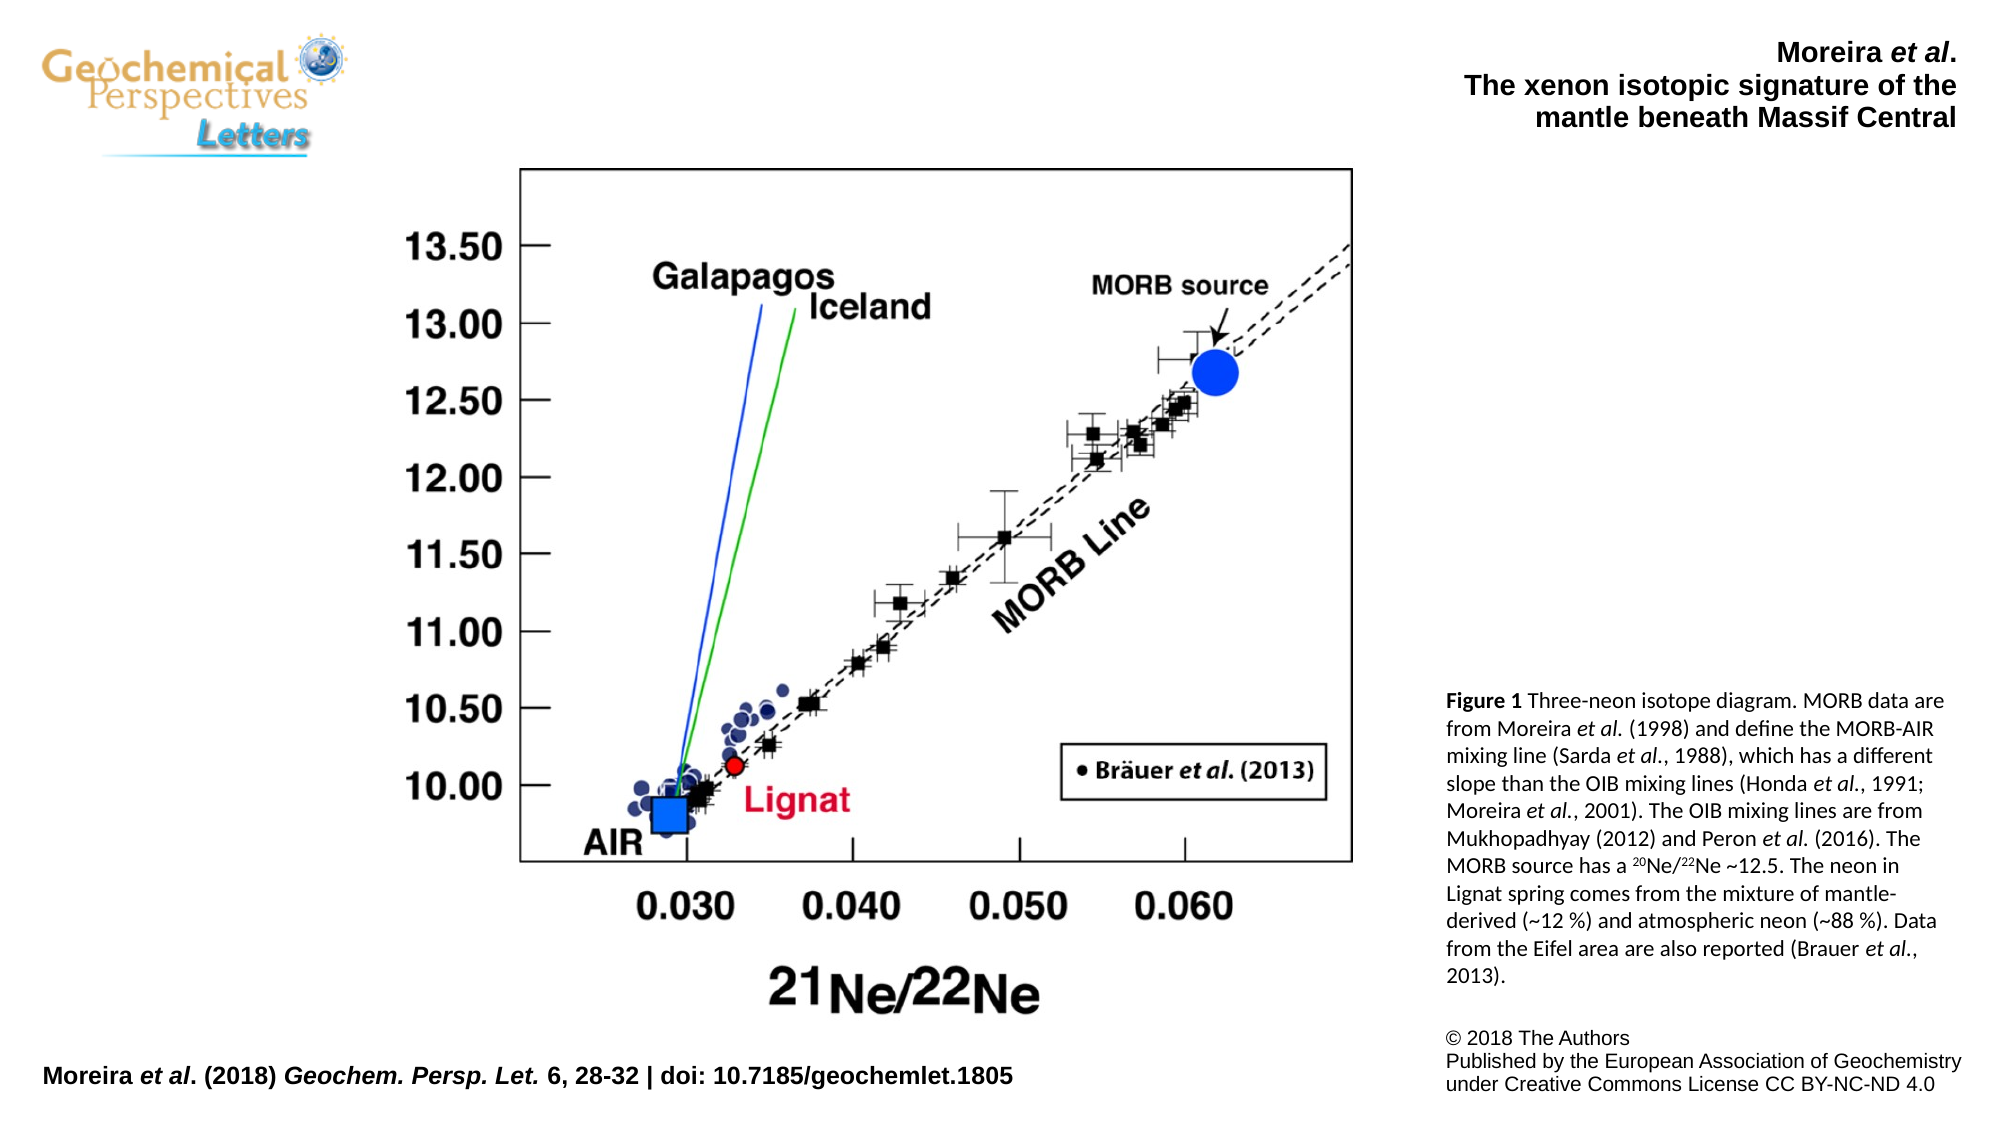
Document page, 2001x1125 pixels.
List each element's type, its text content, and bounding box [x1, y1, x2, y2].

text_box Moreira et al. The xenon isotopic signature of the mantle beneath Massif Central [1374, 29, 1973, 142]
text_box Moreira et al. (2018) Geochem. Persp. Let. 6, 28-32 | doi: 10.7185/geochemlet.1805 [35, 1061, 1235, 1110]
text_box Figure 1 Three-neon isotope diagram. MORB data are from Moreira et al. (1998) and define the MORB-AIR mixing line (Sarda et al., 1988), which has a different slope than the OIB mixing lines (Honda et al., 1991; Moreira et al., 2001). The OIB mixing lines are from Mukhopadhyay (2012) and Peron et al. (2016). The MORB source has a 20Ne/22Ne ~12.5. The neon in Lignat spring comes from the mixture of mantle-derived (~12 %) and atmospheric neon (~88 %). Data from the Eifel area are also reported (Brauer et al., 2013). [1431, 678, 1973, 996]
picture [35, 29, 368, 167]
picture [390, 161, 1395, 1039]
text_box © 2018 The Authors Published by the European Association of Geochemistry under Creative Commons License CC BY-NC-ND 4.0 [1445, 1026, 2000, 1097]
